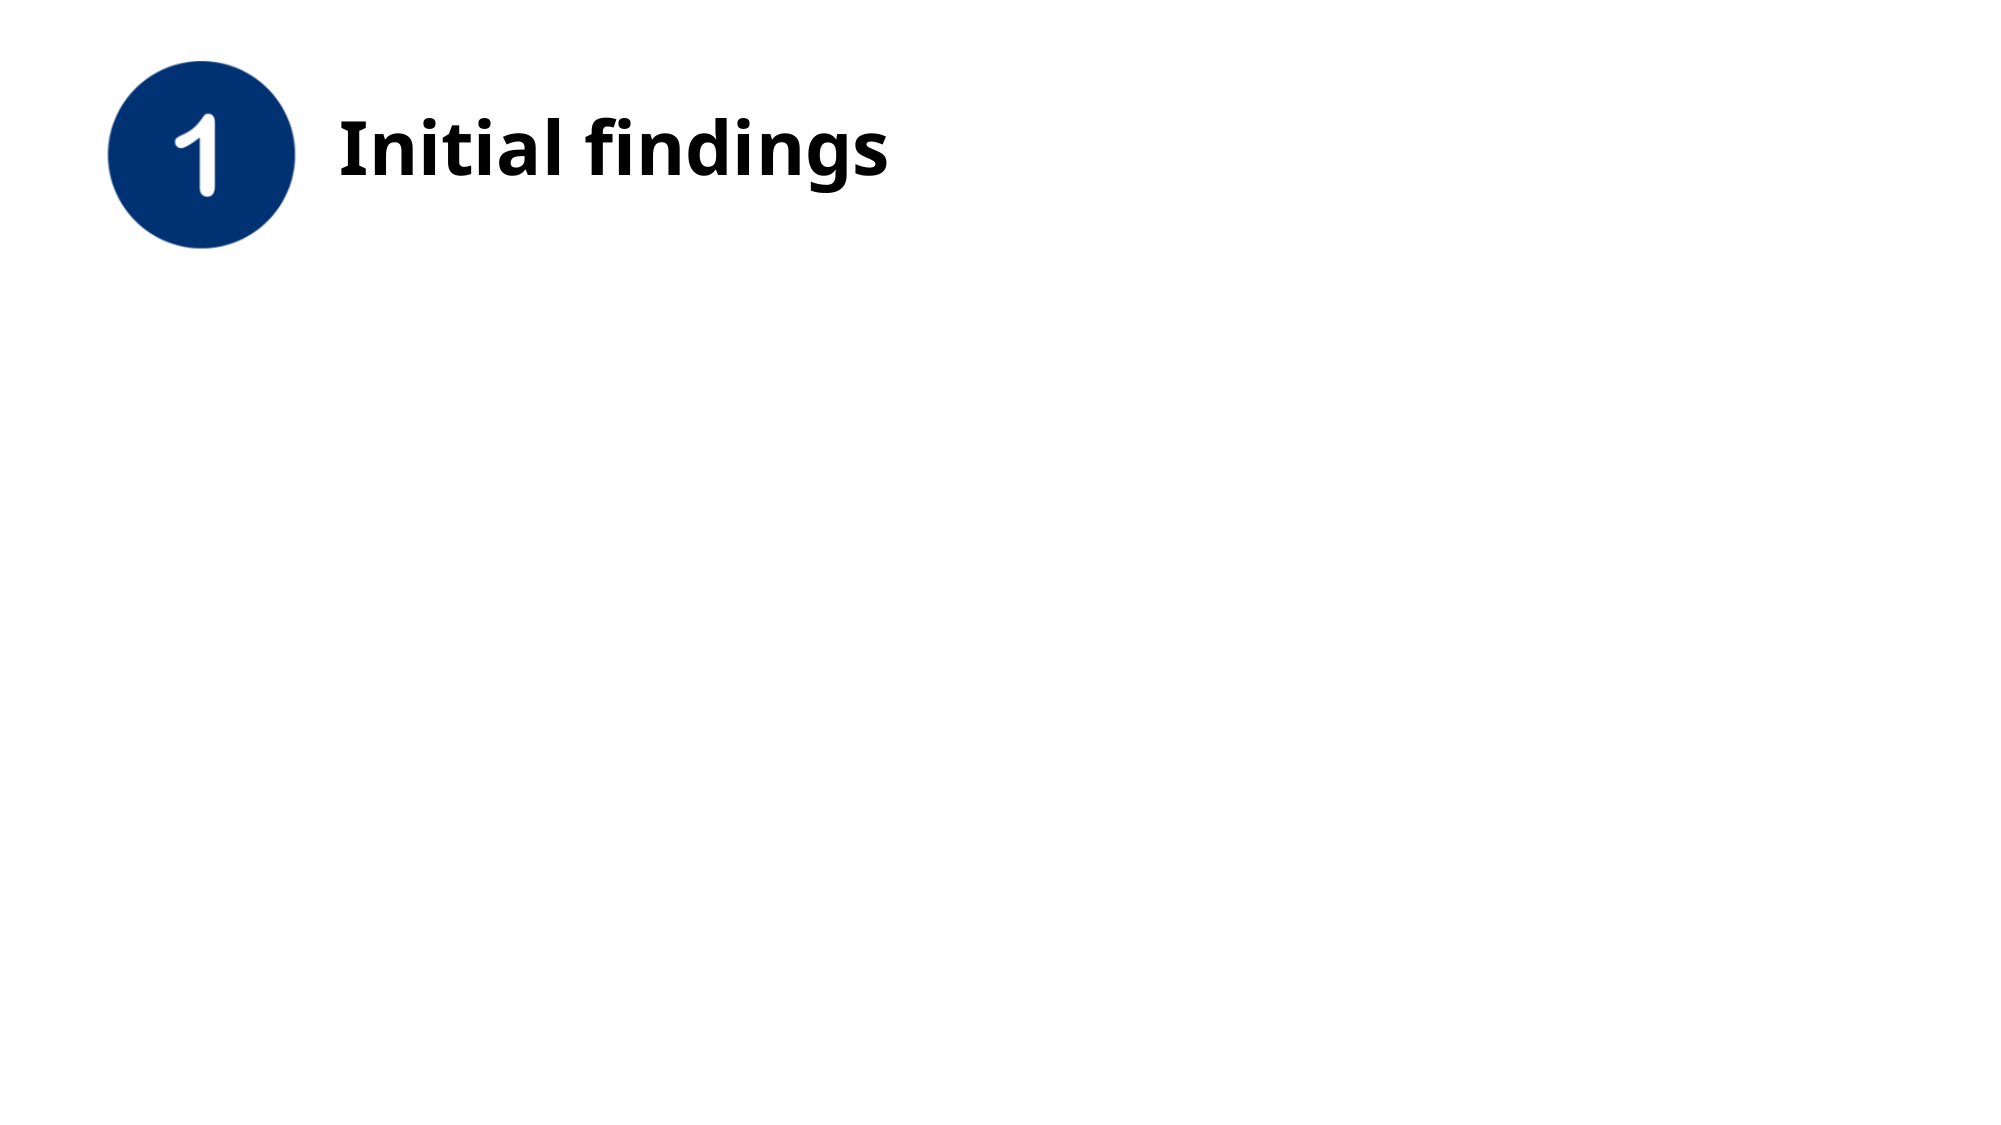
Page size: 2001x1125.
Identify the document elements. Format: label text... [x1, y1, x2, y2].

picture [95, 56, 305, 260]
title Initial findings [324, 83, 1557, 220]
